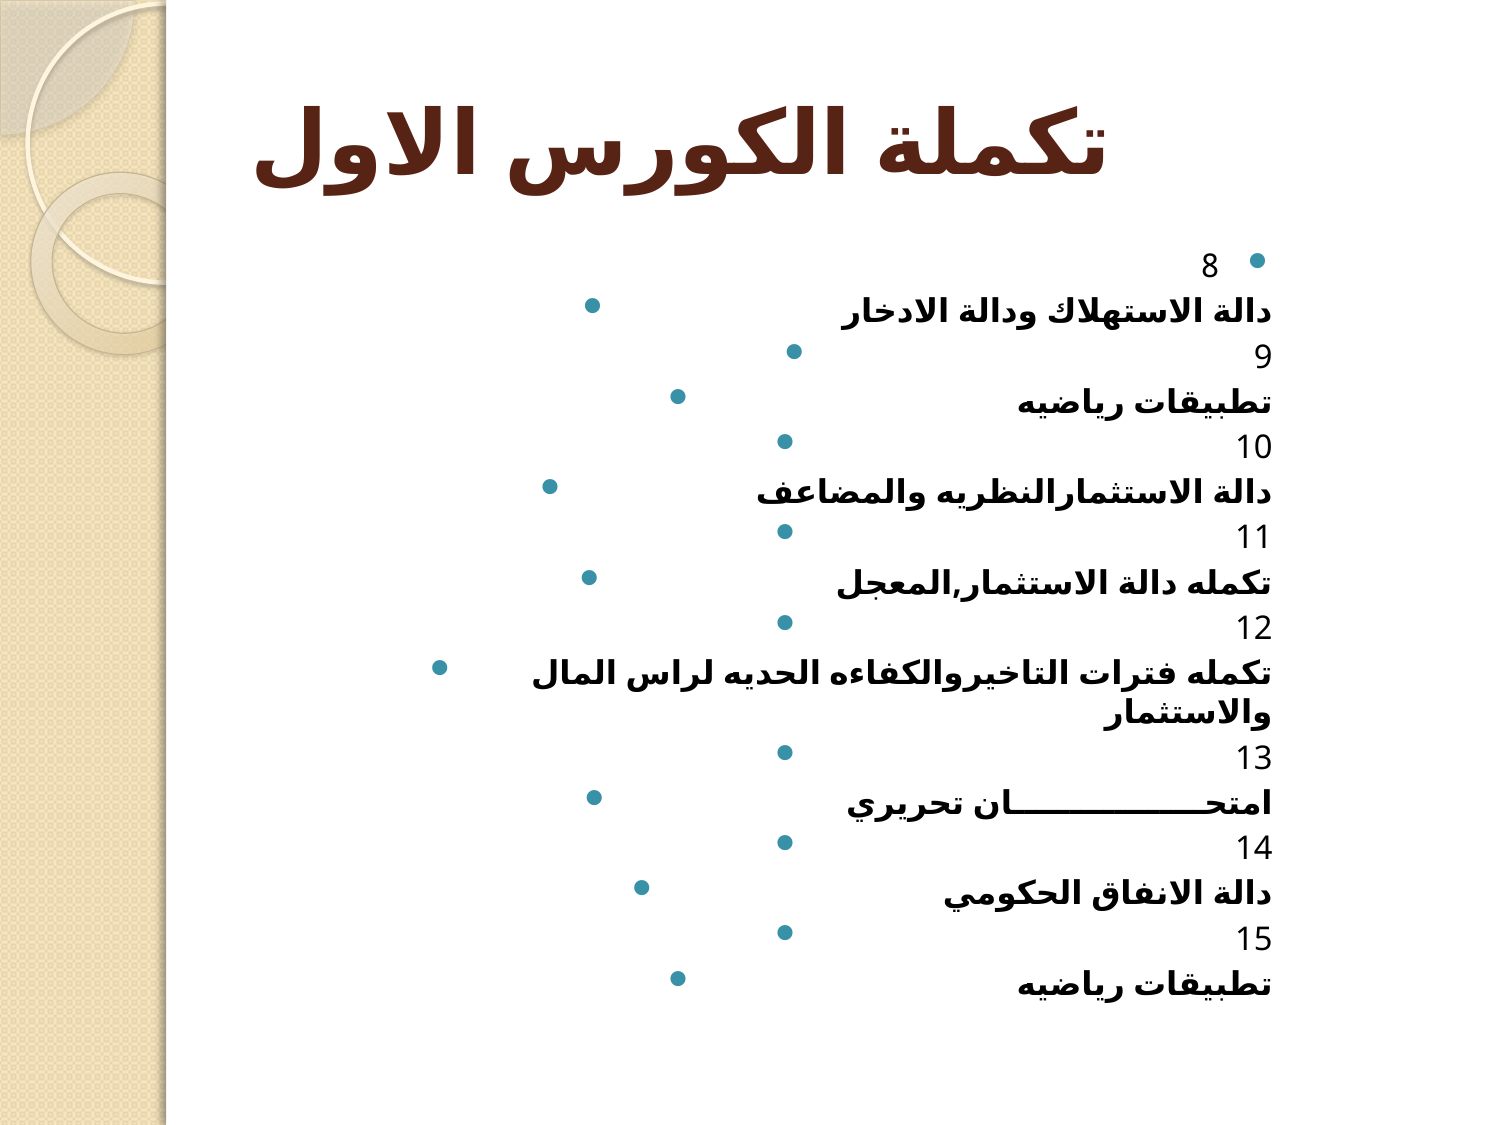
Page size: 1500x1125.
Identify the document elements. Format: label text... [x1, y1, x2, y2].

list 8 دالة الاستهلاك ودالة الادخار 9 تطبيقات رياضيه 10 دالة الاستثمارالنظريه والمضاعف 11 تكمله دالة الاستثمار,المعجل 12 تكمله فترات التاخيروالكفاءه الحديه لراس المال والاستثمار 13 امتحـــــــــــــــــان تحريري 14 دالة الانفاق الحكومي 15 تطبيقات رياضيه [399, 237, 1288, 1025]
title تكملة الكورس الاول [235, 45, 1466, 233]
